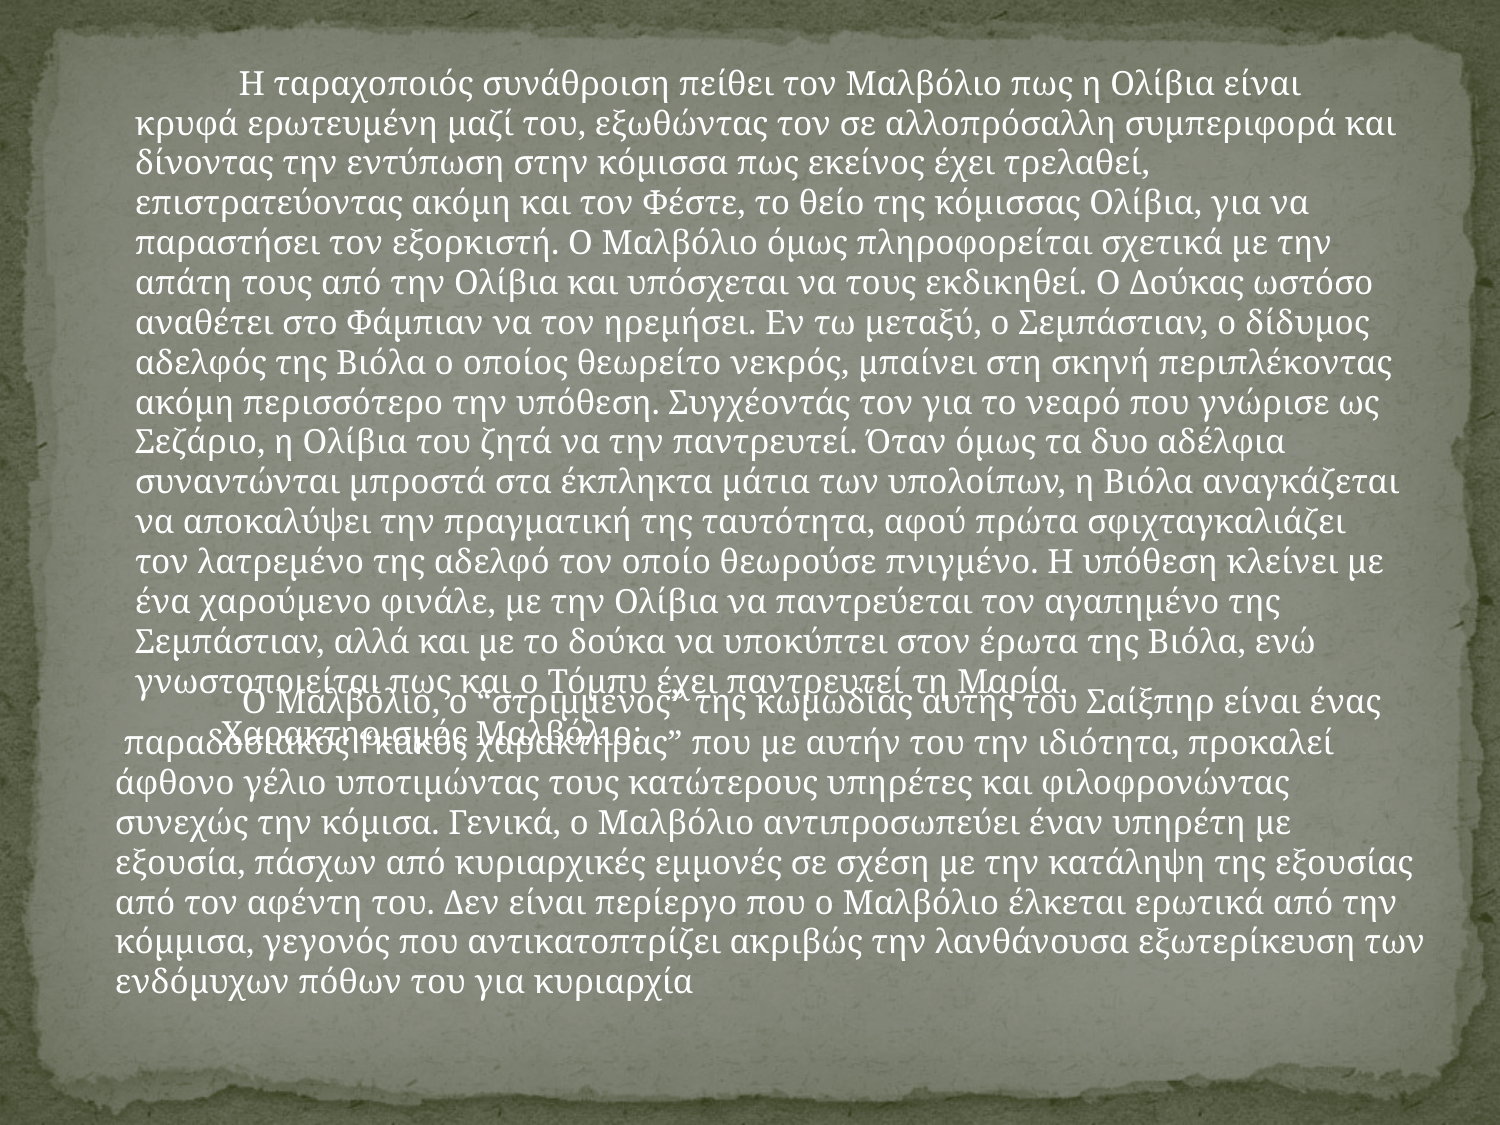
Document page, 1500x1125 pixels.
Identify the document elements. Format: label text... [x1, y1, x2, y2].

text_box Ο Μαλβόλιο, ο “στριμμένος” της κωμωδίας αυτής του Σαίξπηρ είναι ένας παραδοσιακός “κακός χαρακτήρας” που με αυτήν του την ιδιότητα, προκαλεί άφθονο γέλιο υποτιμώντας τους κατώτερους υπηρέτες και φιλοφρονώντας συνεχώς την κόμισα. Γενικά, ο Μαλβόλιο αντιπροσωπεύει έναν υπηρέτη με εξουσία, πάσχων από κυριαρχικές εμμονές σε σχέση με την κατάληψη της εξουσίας από τον αφέντη του. Δεν είναι περίεργο που ο Μαλβόλιο έλκεται ερωτικά από την κόμμισα, γεγονός που αντικατοπτρίζει ακριβώς την λανθάνουσα εξωτερίκευση των ενδόμυχων πόθων του για κυριαρχία [100, 668, 1447, 1008]
list Η ταραχοποιός συνάθροιση πείθει τον Μαλβόλιο πως η Ολίβια είναι κρυφά ερωτευμένη μαζί του, εξωθώντας τον σε αλλοπρόσαλλη συμπεριφορά και δίνοντας την εντύπωση στην κόμισσα πως εκείνος έχει τρελαθεί, επιστρατεύοντας ακόμη και τον Φέστε, το θείο της κόμισσας Ολίβια, για να παραστήσει τον εξορκιστή. Ο Μαλβόλιο όμως πληροφορείται σχετικά με την απάτη τους από την Ολίβια και υπόσχεται να τους εκδικηθεί. Ο Δούκας ωστόσο αναθέτει στο Φάμπιαν να τον ηρεμήσει. Εν τω μεταξύ, ο Σεμπάστιαν, ο δίδυμος αδελφός της Βιόλα ο οποίος θεωρείτο νεκρός, μπαίνει στη σκηνή περιπλέκοντας ακόμη περισσότερο την υπόθεση. Συγχέοντάς τον για το νεαρό που γνώρισε ως Σεζάριο, η Ολίβια του ζητά να την παντρευτεί. Όταν όμως τα δυο αδέλφια συναντώνται μπροστά στα έκπληκτα μάτια των υπολοίπων, η Βιόλα αναγκάζεται να αποκαλύψει την πραγματική της ταυτότητα, αφού πρώτα σφιχταγκαλιάζει τον λατρεμένο της αδελφό τον οποίο θεωρούσε πνιγμένο. Η υπόθεση κλείνει με ένα χαρούμενο φινάλε, με την Ολίβια να παντρεύεται τον αγαπημένο της Σεμπάστιαν, αλλά και με το δούκα να υποκύπτει στον έρωτα της Βιόλα, ενώ γνωστοποιείται πως και ο Τόμπυ έχει παντρευτεί τη Μαρία. Χαρακτηρισμός Μαλβόλιο: [75, 54, 1425, 1059]
